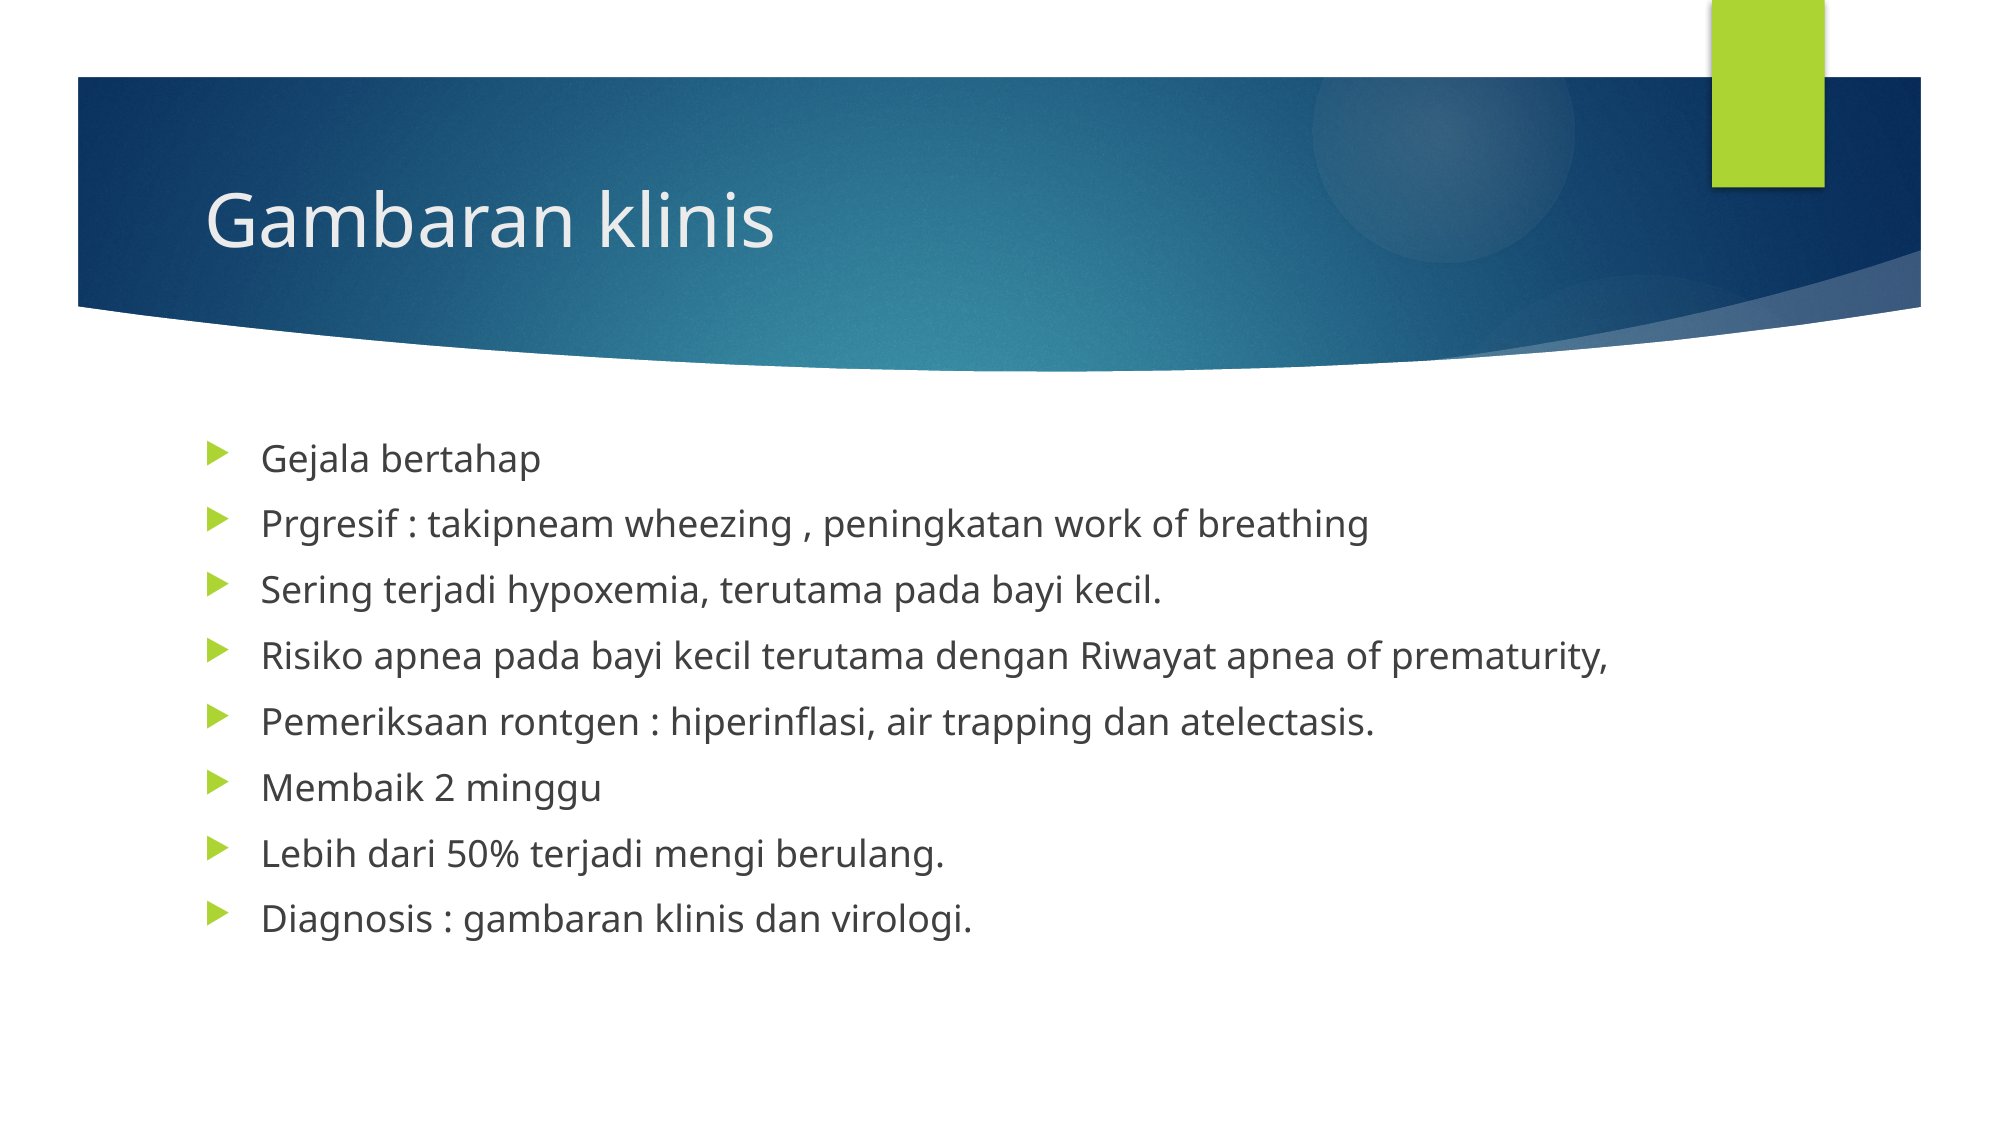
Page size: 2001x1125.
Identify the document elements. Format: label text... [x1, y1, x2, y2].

list Gejala bertahap Prgresif : takipneam wheezing , peningkatan work of breathing Sering terjadi hypoxemia, terutama pada bayi kecil. Risiko apnea pada bayi kecil terutama dengan Riwayat apnea of prematurity, Pemeriksaan rontgen : hiperinflasi, air trapping dan atelectasis. Membaik 2 minggu Lebih dari 50% terjadi mengi berulang. Diagnosis : gambaran klinis dan virologi. [189, 427, 1627, 988]
title Gambaran klinis [189, 159, 1627, 276]
